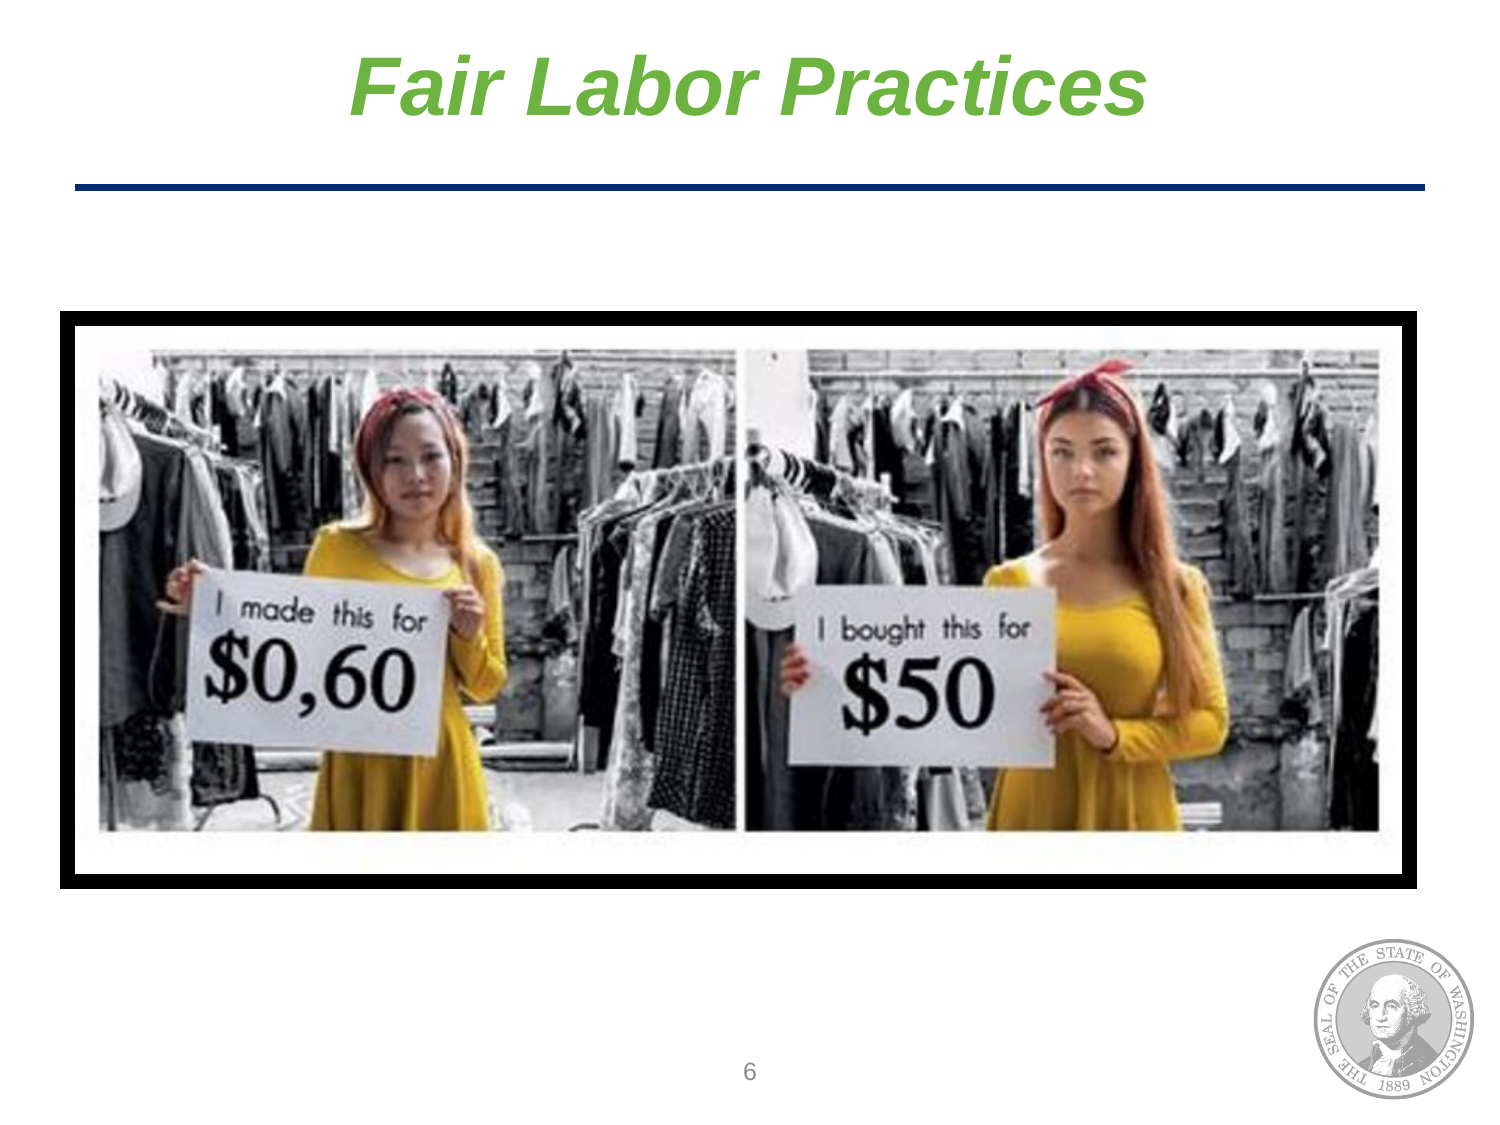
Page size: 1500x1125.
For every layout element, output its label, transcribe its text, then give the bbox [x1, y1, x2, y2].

title Fair Labor Practices [75, 24, 1425, 163]
picture [1312, 937, 1475, 1100]
slide_number 6 [575, 1040, 925, 1100]
picture [74, 325, 1403, 875]
